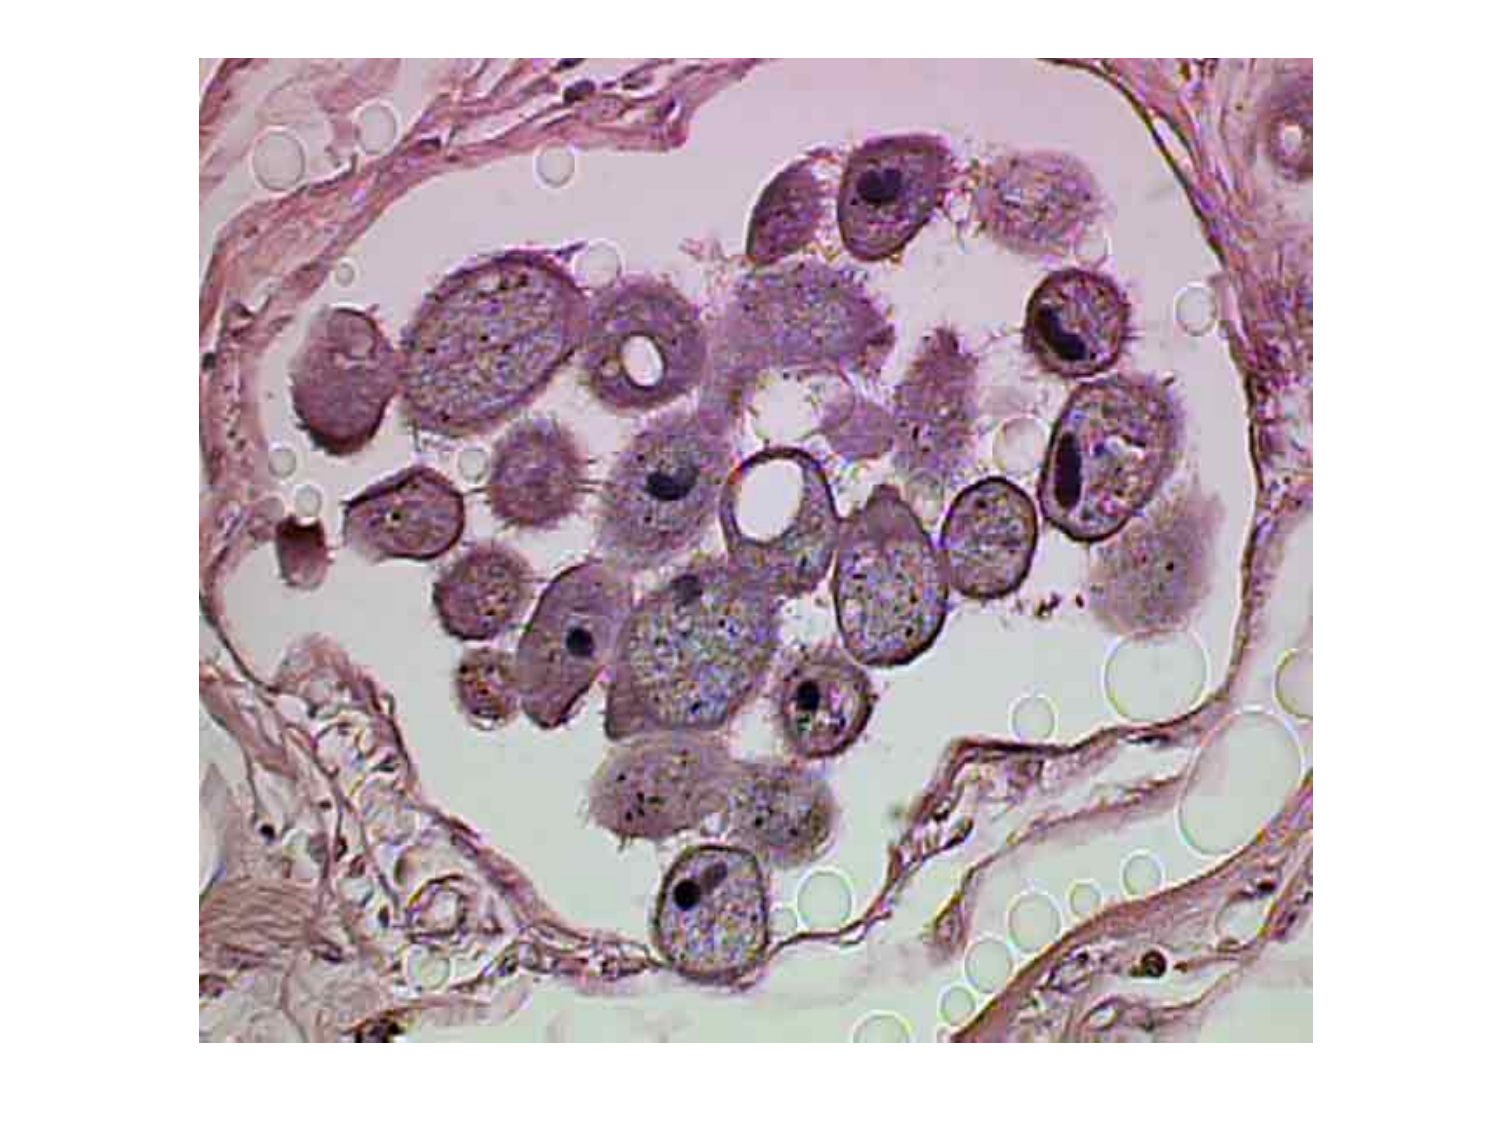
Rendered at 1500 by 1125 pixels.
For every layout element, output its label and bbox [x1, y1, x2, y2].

picture [198, 58, 1313, 1044]
